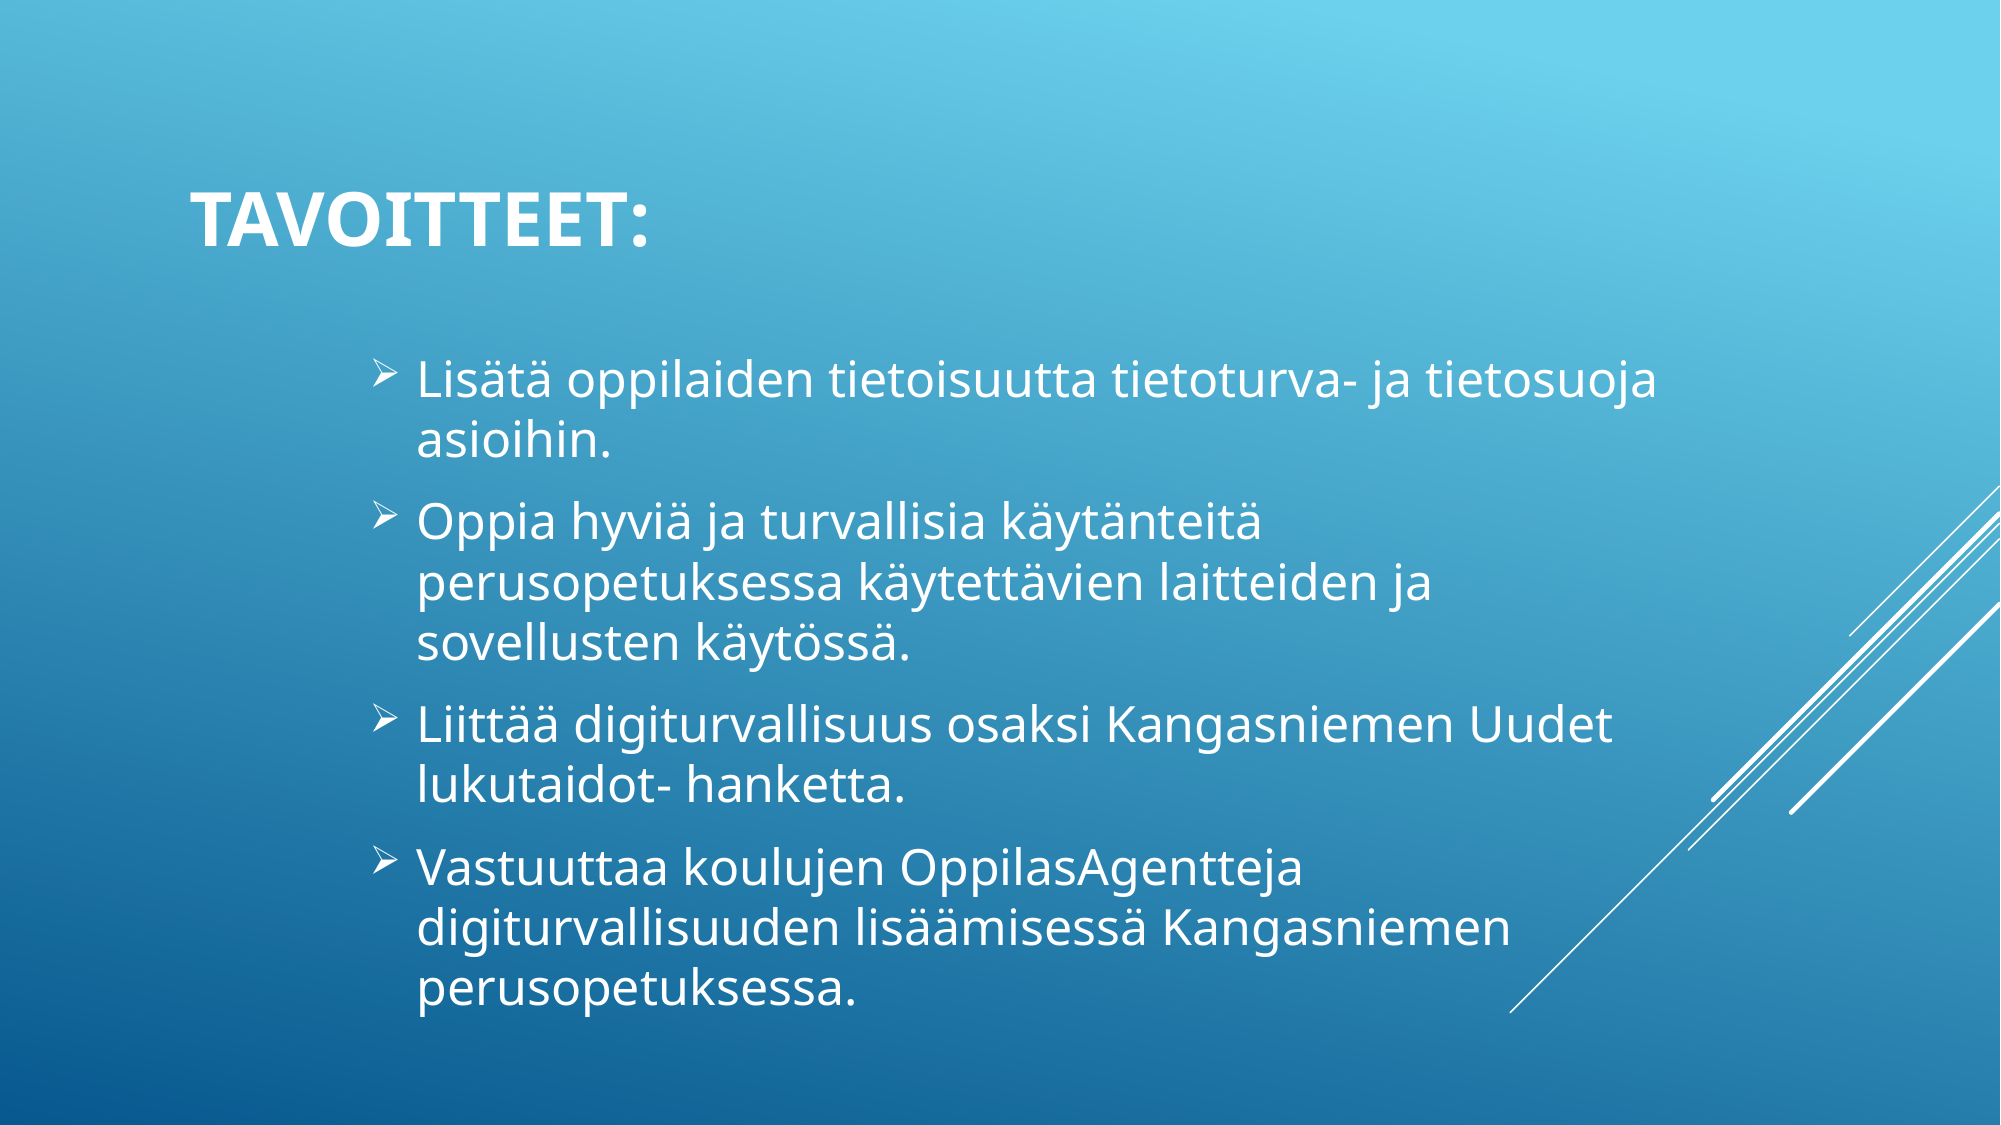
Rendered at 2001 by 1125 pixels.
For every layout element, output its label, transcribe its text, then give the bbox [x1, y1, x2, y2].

title Tavoitteet: [174, 92, 706, 340]
list Lisätä oppilaiden tietoisuutta tietoturva- ja tietosuoja asioihin. Oppia hyviä ja turvallisia käytänteitä perusopetuksessa käytettävien laitteiden ja sovellusten käytössä. Liittää digiturvallisuus osaksi Kangasniemen Uudet lukutaidot- hanketta. Vastuuttaa koulujen OppilasAgentteja digiturvallisuuden lisäämisessä Kangasniemen perusopetuksessa. [354, 340, 1714, 1082]
